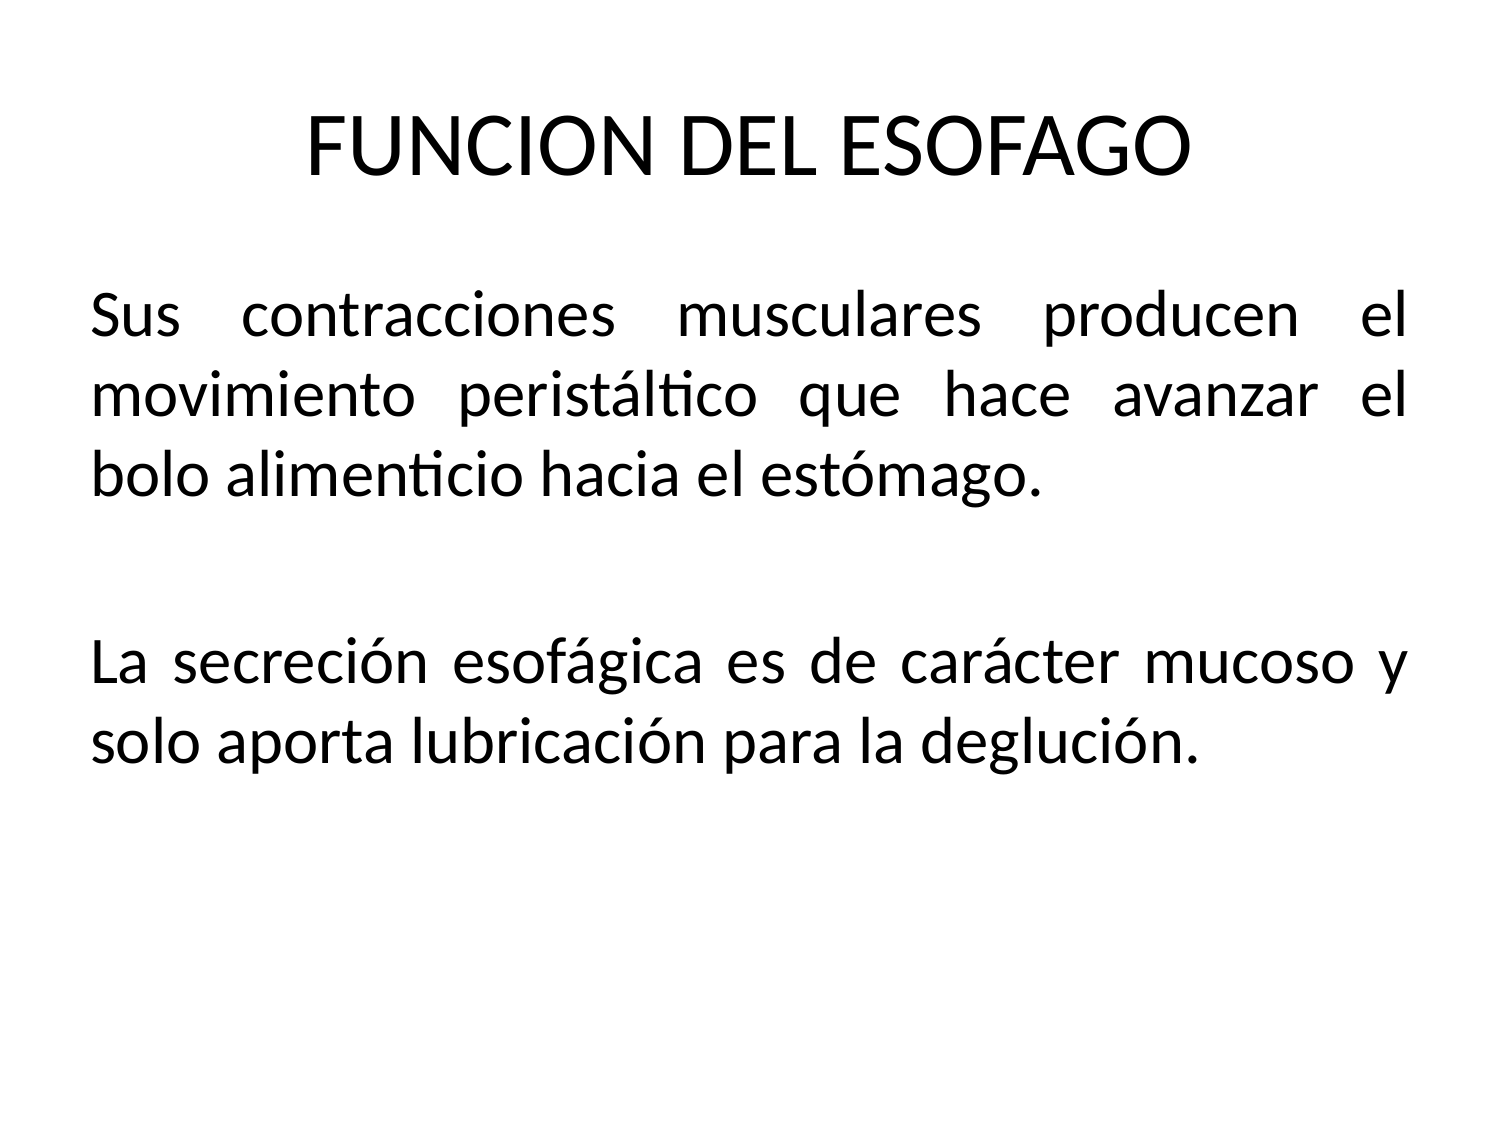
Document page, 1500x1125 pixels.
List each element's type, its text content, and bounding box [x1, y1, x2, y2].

list Sus contracciones musculares producen el movimiento peristáltico que hace avanzar el bolo alimenticio hacia el estómago. La secreción esofágica es de carácter mucoso y solo aporta lubricación para la deglución. [75, 262, 1425, 1005]
title FUNCION DEL ESOFAGO [75, 45, 1425, 233]
